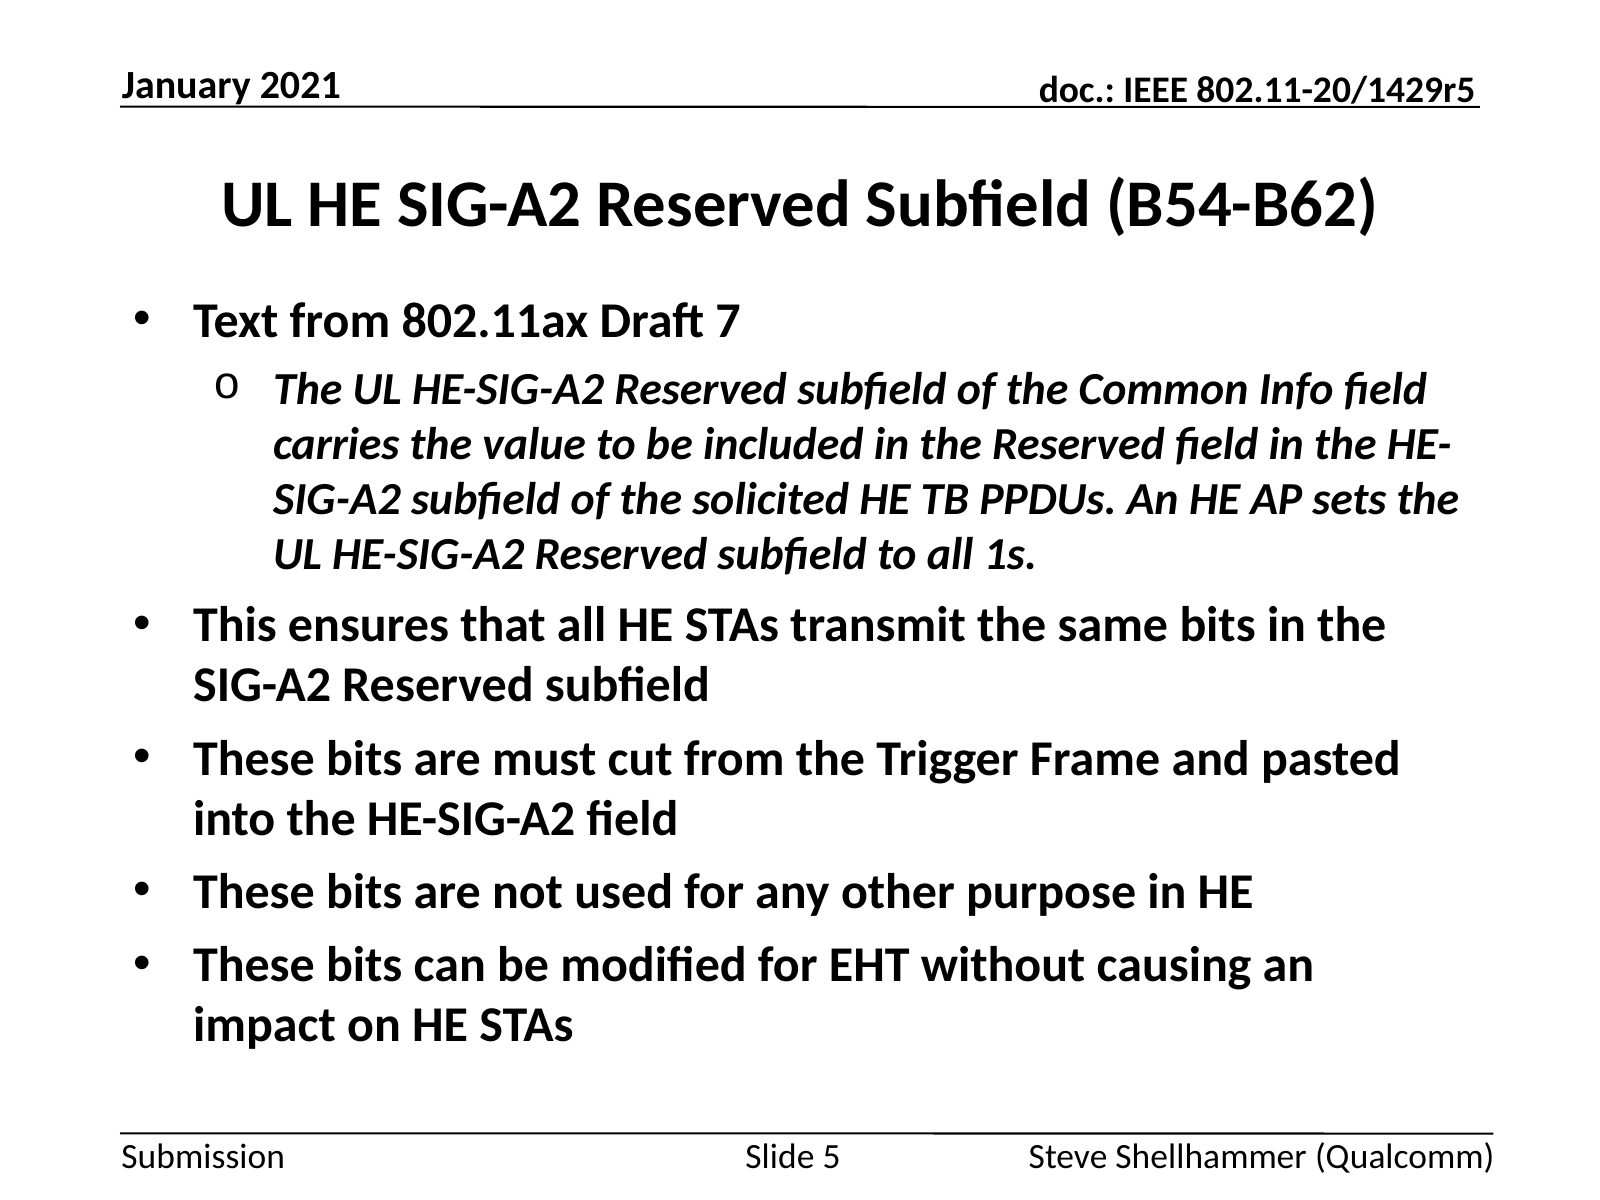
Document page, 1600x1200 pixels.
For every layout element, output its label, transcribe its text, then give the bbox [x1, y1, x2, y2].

footer Steve Shellhammer (Qualcomm) [937, 1132, 1495, 1174]
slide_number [121, 58, 451, 107]
list Text from 802.11ax Draft 7 The UL HE-SIG-A2 Reserved subfield of the Common Info field carries the value to be included in the Reserved field in the HE-SIG-A2 subfield of the solicited HE TB PPDUs. An HE AP sets the UL HE-SIG-A2 Reserved subfield to all 1s. This ensures that all HE STAs transmit the same bits in the SIG-A2 Reserved subfield These bits are must cut from the Trigger Frame and pasted into the HE-SIG-A2 field These bits are not used for any other purpose in HE These bits can be modified for EHT without causing an impact on HE STAs [117, 279, 1479, 1063]
title UL HE SIG-A2 Reserved Subfield (B54-B62) [119, 119, 1480, 281]
slide_number Slide 5 [733, 1132, 854, 1197]
